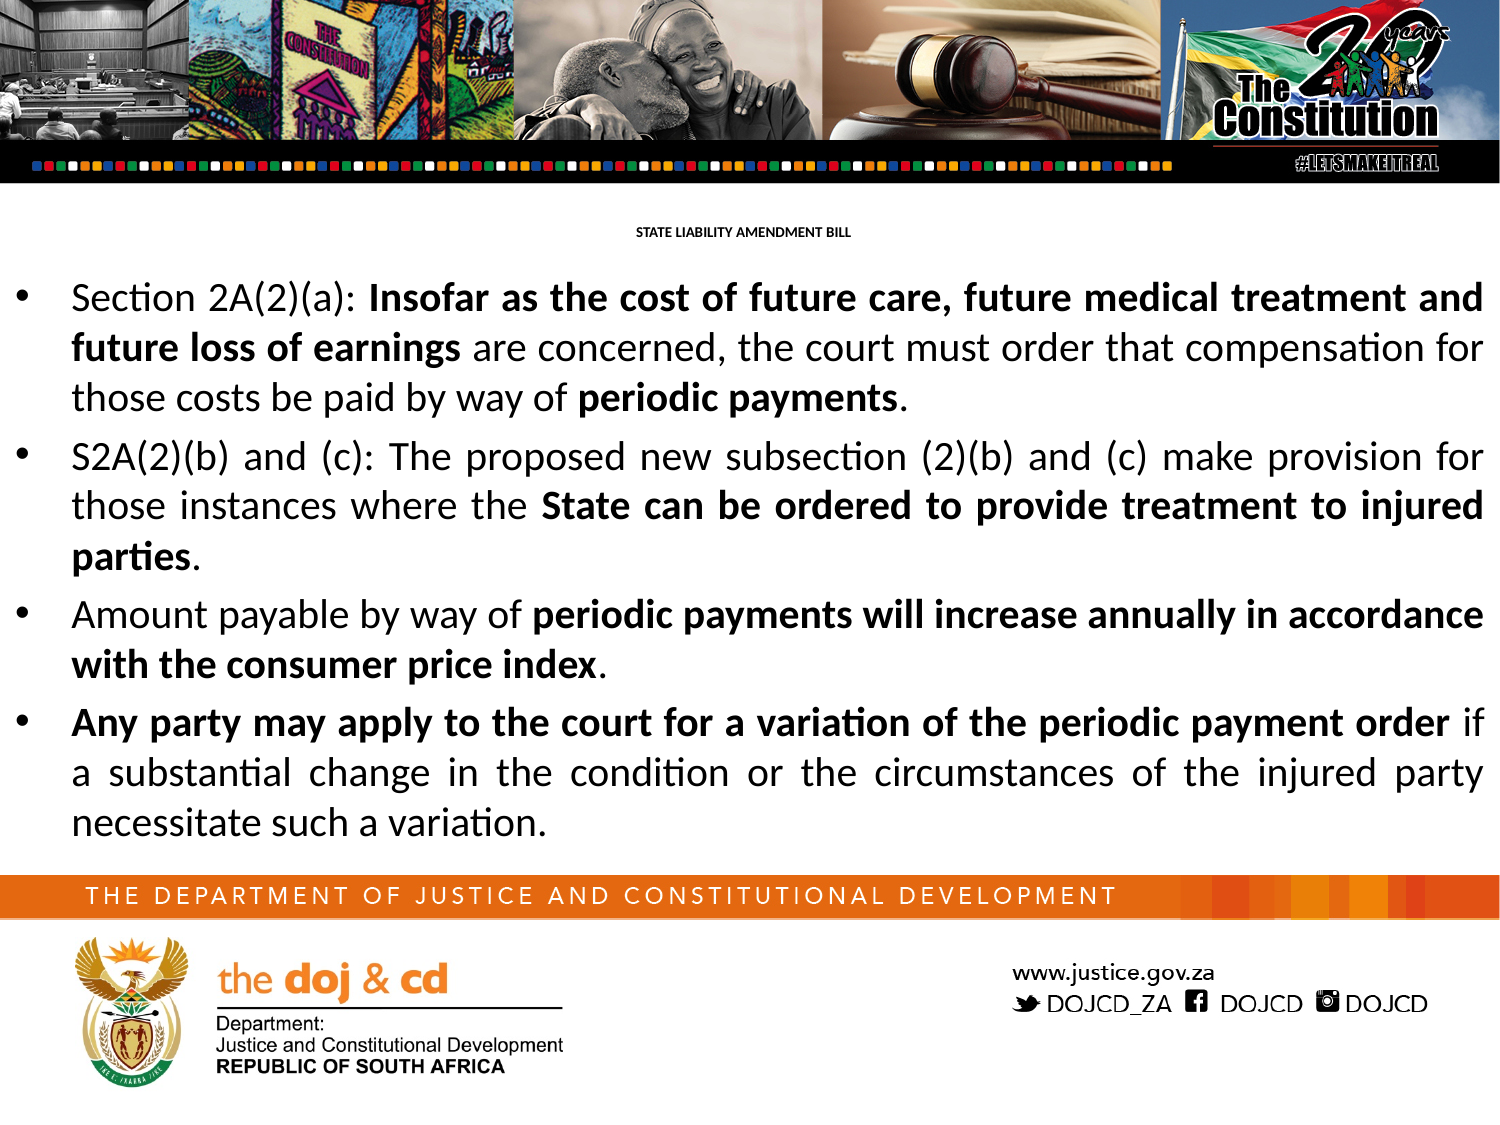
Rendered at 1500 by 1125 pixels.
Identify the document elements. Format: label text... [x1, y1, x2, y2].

title STATE LIABILITY AMENDMENT BILL [0, 200, 1488, 262]
picture [1012, 949, 1428, 1032]
picture [0, 0, 1500, 188]
picture [75, 937, 563, 1103]
picture [0, 874, 1500, 920]
subtitle Section 2A(2)(a): Insofar as the cost of future care, future medical treatment and future loss of earnings are concerned, the court must order that compensation for those costs be paid by way of periodic payments. S2A(2)(b) and (c): The proposed new subsection (2)(b) and (c) make provision for those instances where the State can be ordered to provide treatment to injured parties. Amount payable by way of periodic payments will increase annually in accordance with the consumer price index. Any party may apply to the court for a variation of the periodic payment order if a substantial change in the condition or the circumstances of the injured party necessitate such a variation. [0, 262, 1500, 850]
